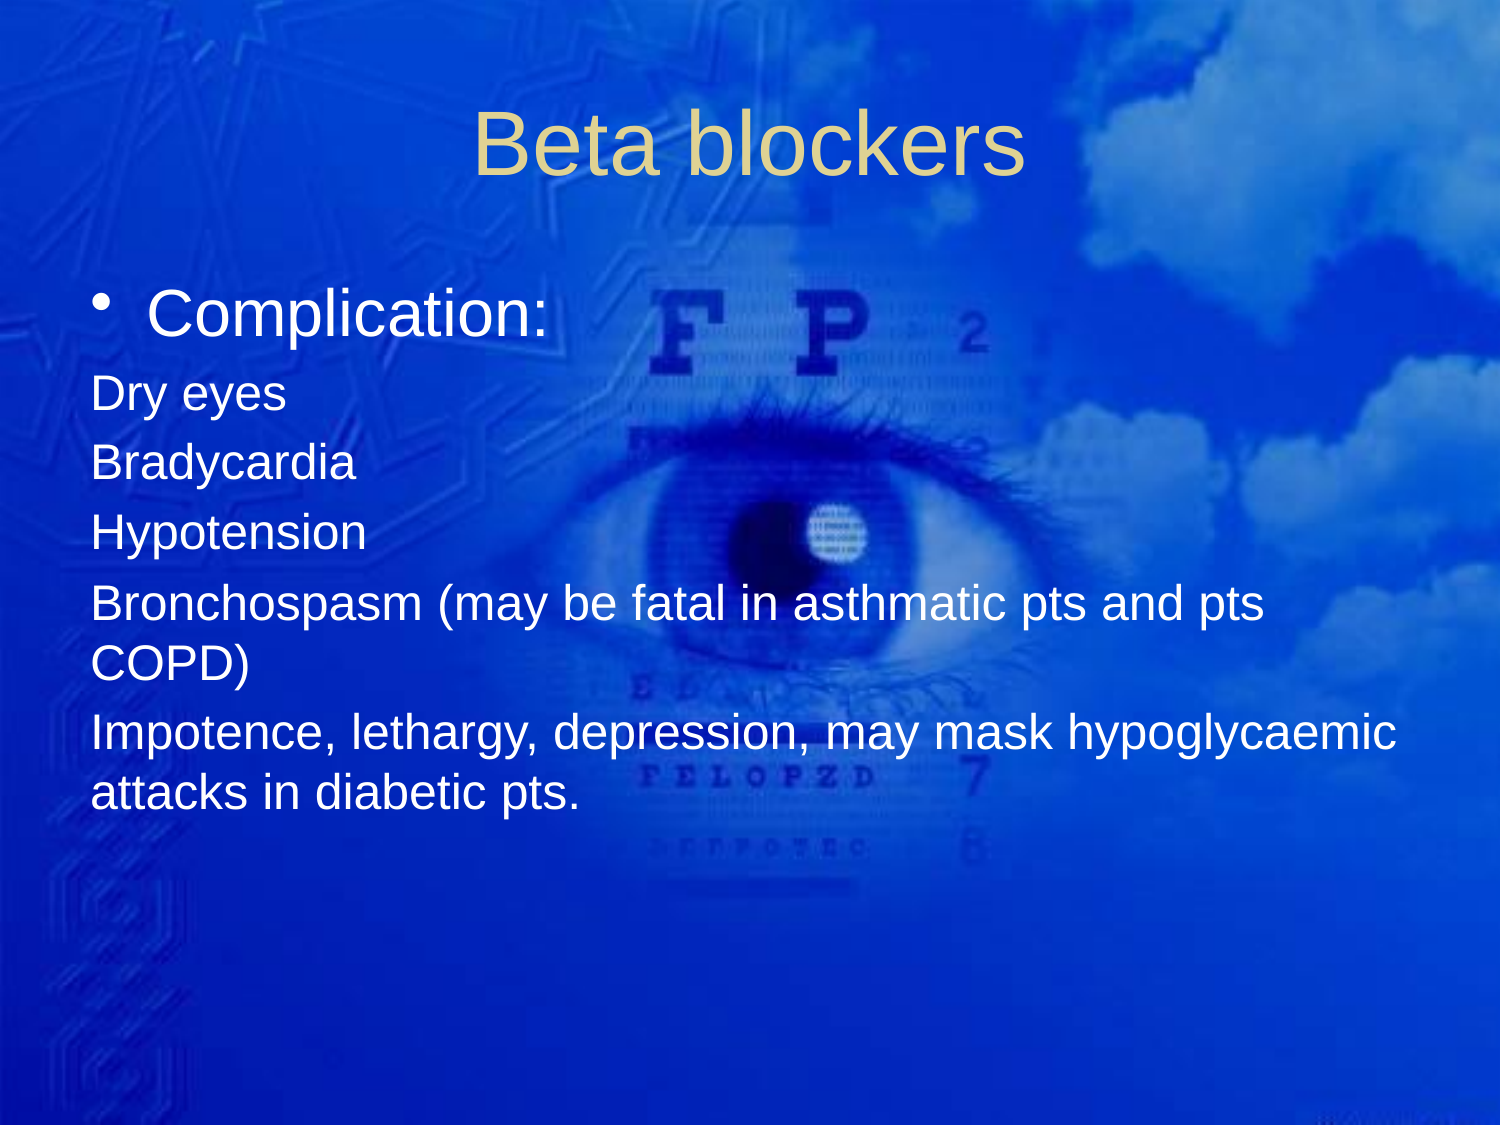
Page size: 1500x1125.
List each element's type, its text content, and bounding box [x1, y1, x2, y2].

list Complication: Dry eyes Bradycardia Hypotension Bronchospasm (may be fatal in asthmatic pts and pts COPD) Impotence, lethargy, depression, may mask hypoglycaemic attacks in diabetic pts. [75, 262, 1425, 1005]
title Beta blockers [75, 45, 1425, 233]
picture [0, 0, 1500, 1125]
